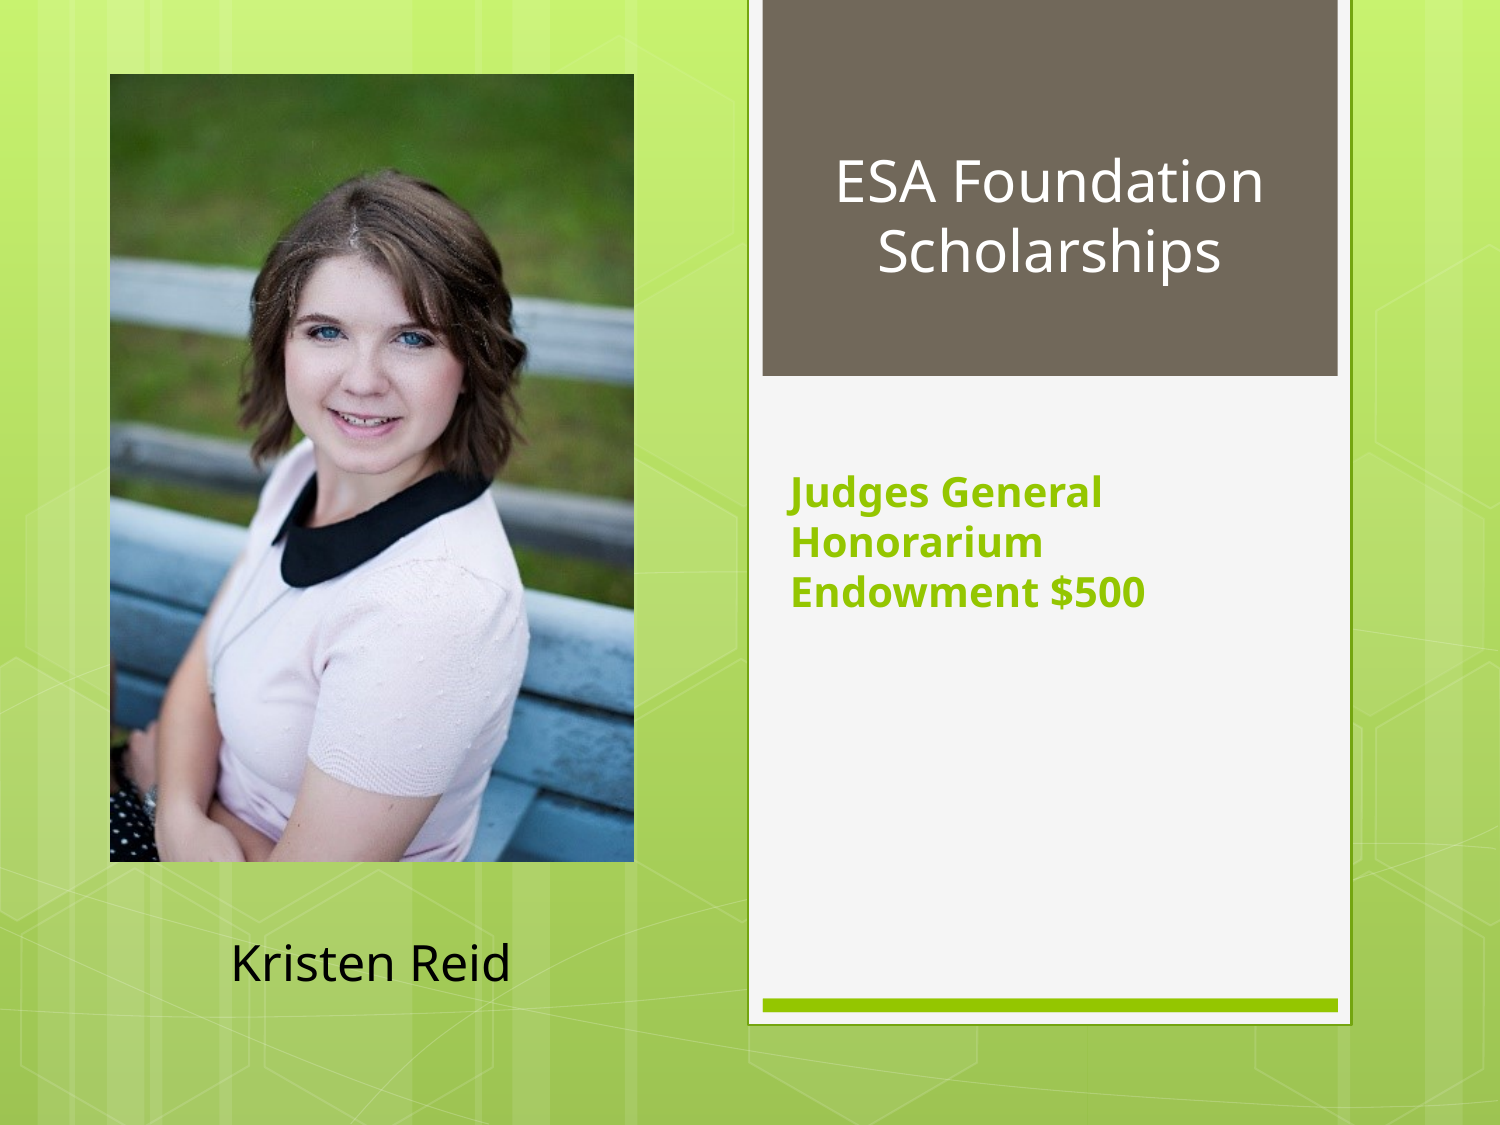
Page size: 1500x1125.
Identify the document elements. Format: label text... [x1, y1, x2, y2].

text_box Kristen Reid [34, 924, 709, 999]
picture [109, 74, 634, 862]
text_box ESA Foundation Scholarships [774, 136, 1325, 292]
title Judges General Honorarium Endowment $500 [774, 412, 1319, 624]
